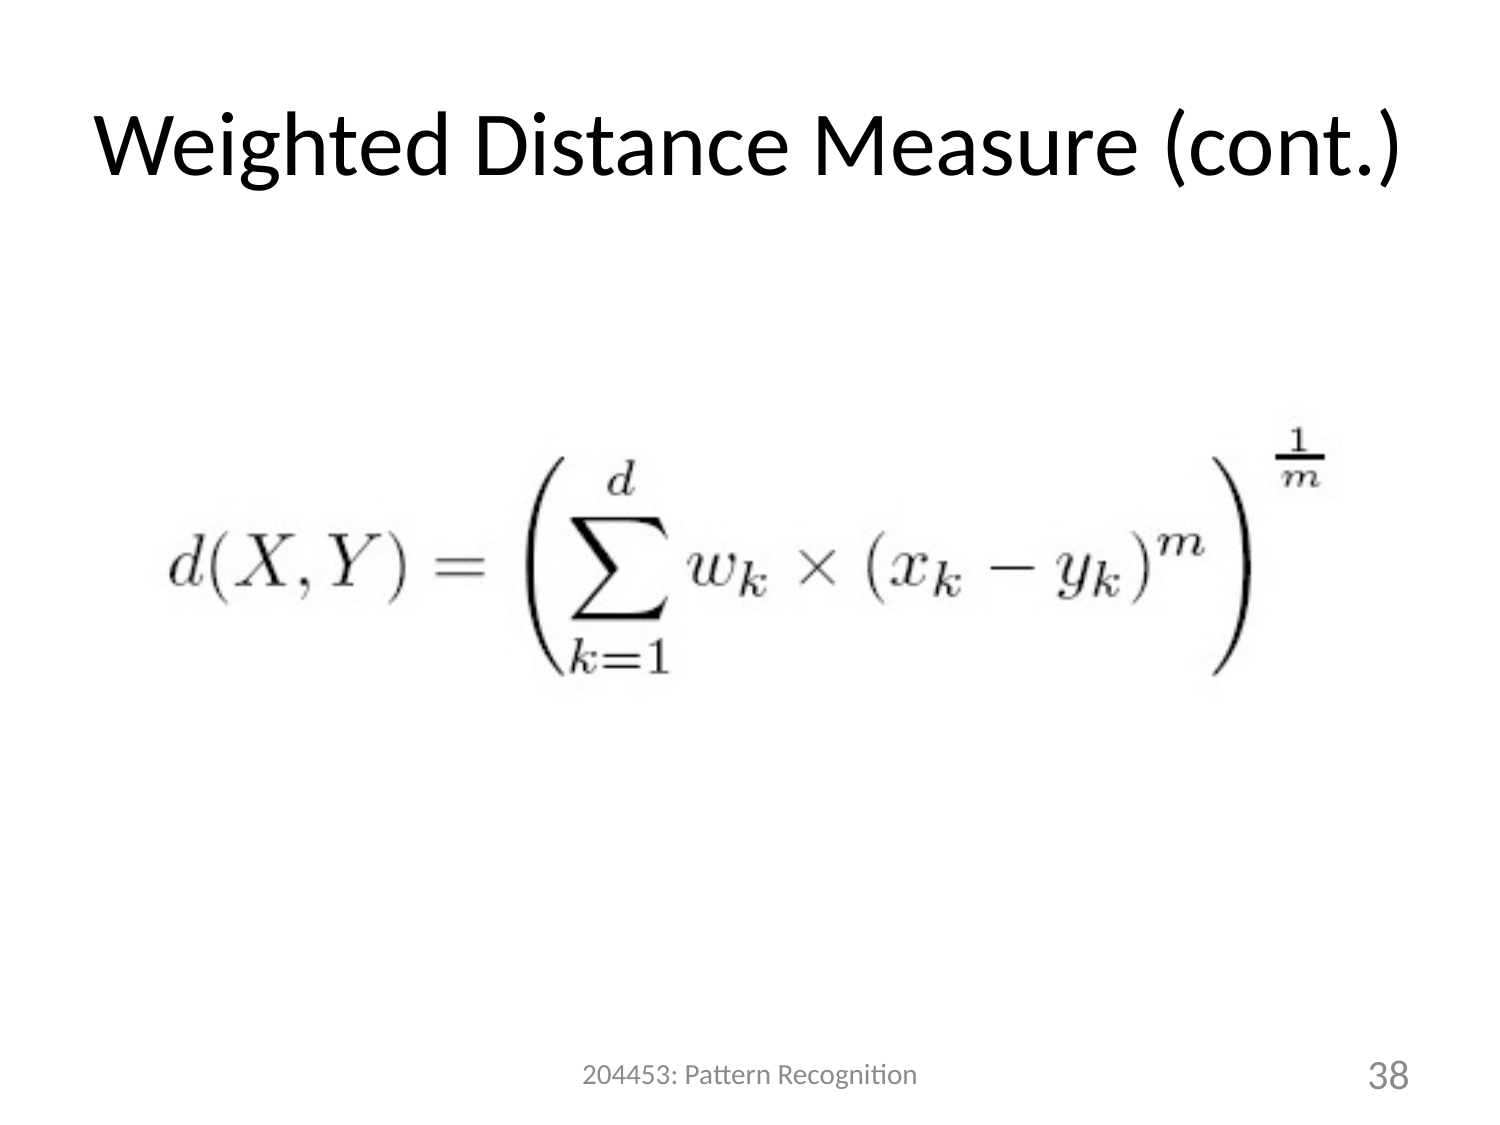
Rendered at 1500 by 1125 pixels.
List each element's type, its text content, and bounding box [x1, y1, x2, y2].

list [116, 392, 1384, 733]
slide_number 38 [1074, 1042, 1425, 1103]
footer 204453: Pattern Recognition [76, 1042, 1074, 1103]
title Weighted Distance Measure (cont.) [75, 45, 1425, 233]
